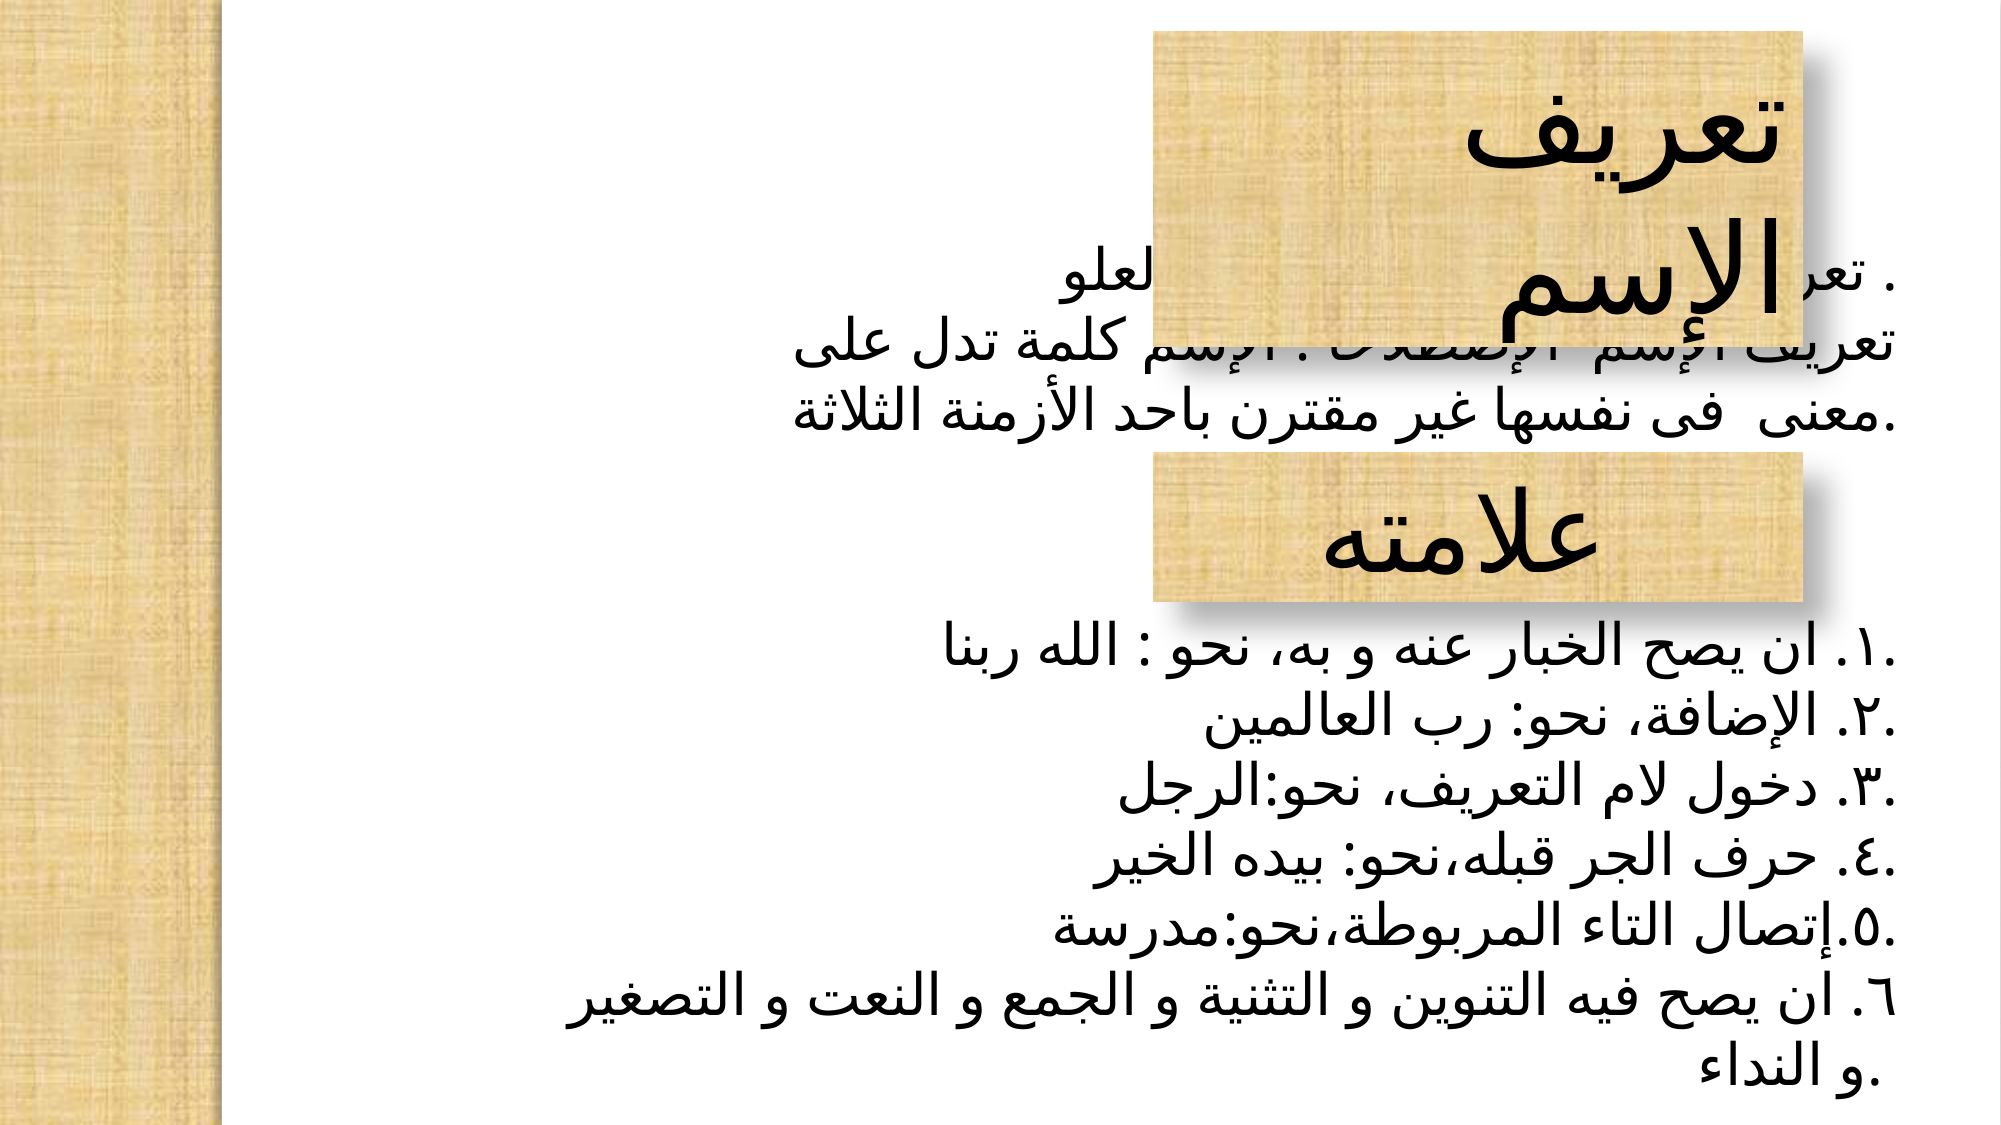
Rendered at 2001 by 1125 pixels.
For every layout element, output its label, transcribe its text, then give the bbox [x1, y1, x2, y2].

text_box علامته [1153, 452, 1804, 600]
picture [0, 0, 221, 1125]
text_box تعريف الإسم لغة : العلامة و العلو . تعريف الإسم الإصطلاحا : الإسم كلمة تدل على معنى فى نفسها غير مقترن باحد الأزمنة الثلاثة. [699, 224, 1913, 450]
text_box ١. ان يصح الخبار عنه و به، نحو : الله ربنا. ٢. الإضافة، نحو: رب العالمين. ٣. دخول لام التعريف، نحو:الرجل. ٤. حرف الجر قبله،نحو: بيده الخير. ٥.إتصال التاء المربوطة،نحو:مدرسة. ٦. ان يصح فيه التنوين و التثنية و الجمع و النعت و التصغير و النداء. [525, 600, 1913, 1105]
text_box تعريف الإسم [1153, 31, 1804, 347]
